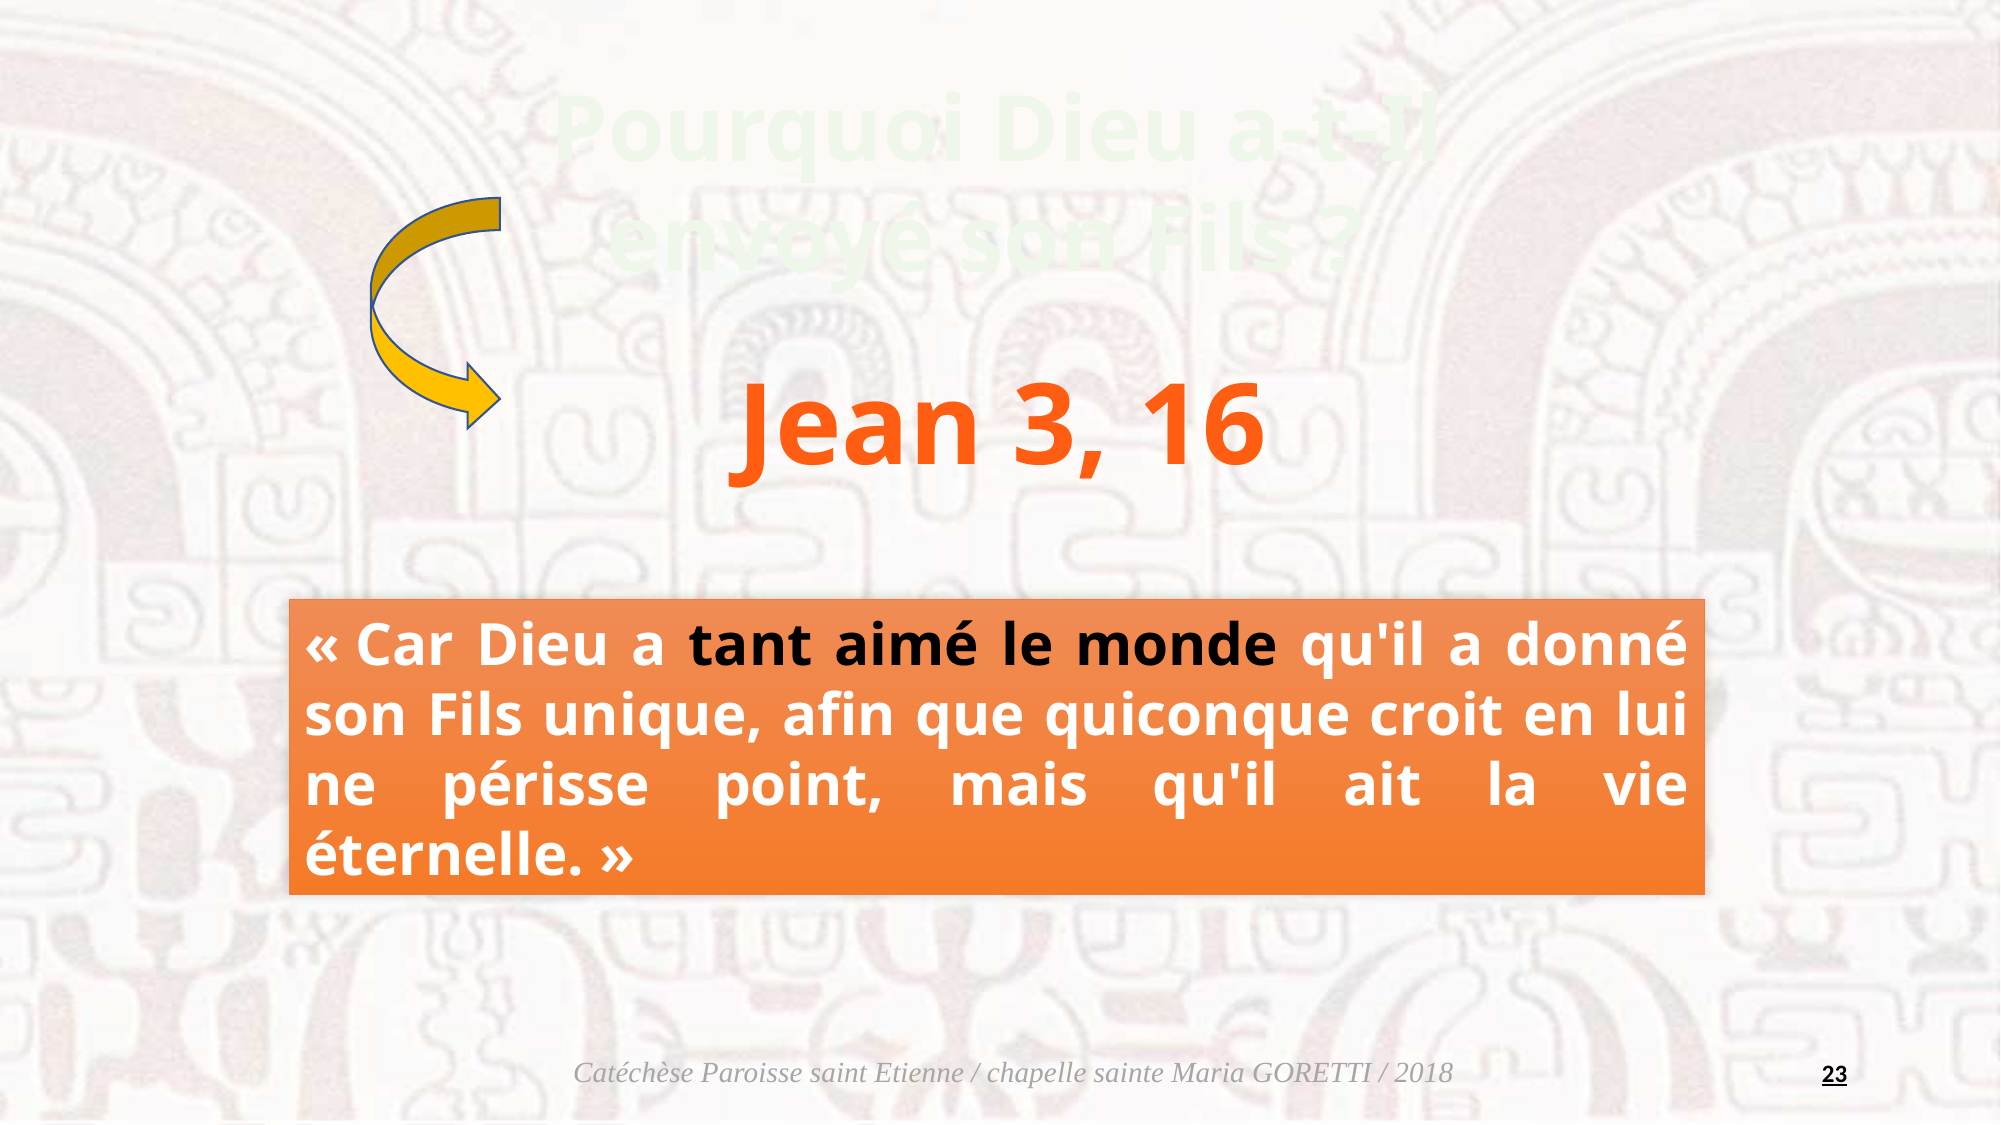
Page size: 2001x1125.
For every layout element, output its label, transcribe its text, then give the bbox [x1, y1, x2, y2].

slide_number 23 [1412, 1042, 1863, 1103]
picture [0, 0, 2001, 1125]
text_box « Car Dieu a tant aimé le monde qu'il a donné son Fils unique, afin que quiconque croit en lui ne périsse point, mais qu'il ait la vie éternelle. » [289, 599, 1705, 895]
text_box [369, 196, 502, 431]
text_box Pourquoi Dieu a-t-Il envoyé son Fils ? [437, 62, 1558, 298]
text_box Jean 3, 16 [722, 345, 1283, 496]
text_box Catéchèse Paroisse saint Etienne / chapelle sainte Maria GORETTI / 2018 [558, 1046, 1412, 1096]
